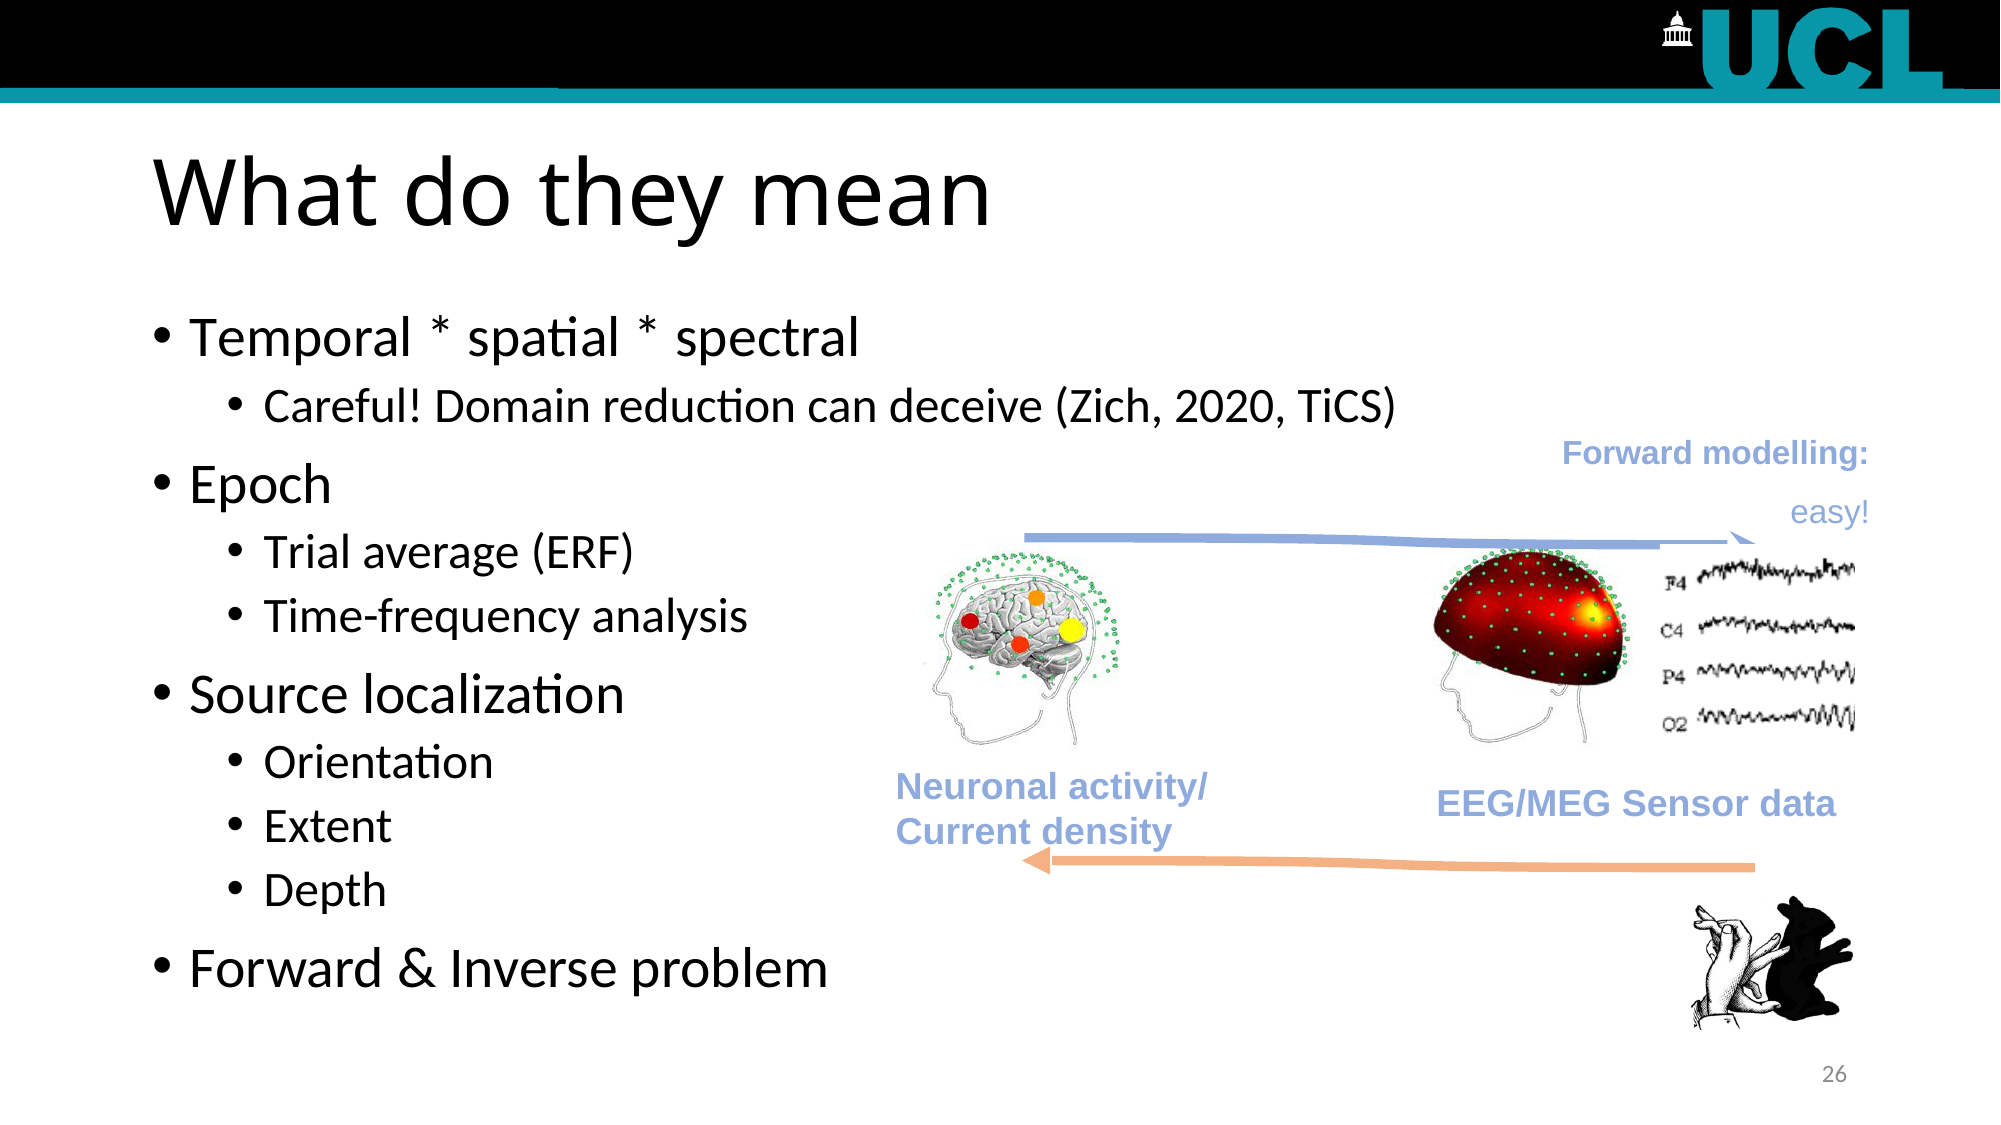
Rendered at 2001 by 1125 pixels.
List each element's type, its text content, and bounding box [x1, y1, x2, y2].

list Temporal * spatial * spectral Careful! Domain reduction can deceive (Zich, 2020, TiCS) Epoch Trial average (ERF) Time-frequency analysis Source localization Orientation Extent Depth Forward & Inverse problem [137, 299, 1863, 1014]
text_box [0, 0, 2000, 103]
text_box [895, 410, 1871, 1030]
title What do they mean [137, 103, 1863, 299]
slide_number 26 [1412, 1042, 1863, 1103]
